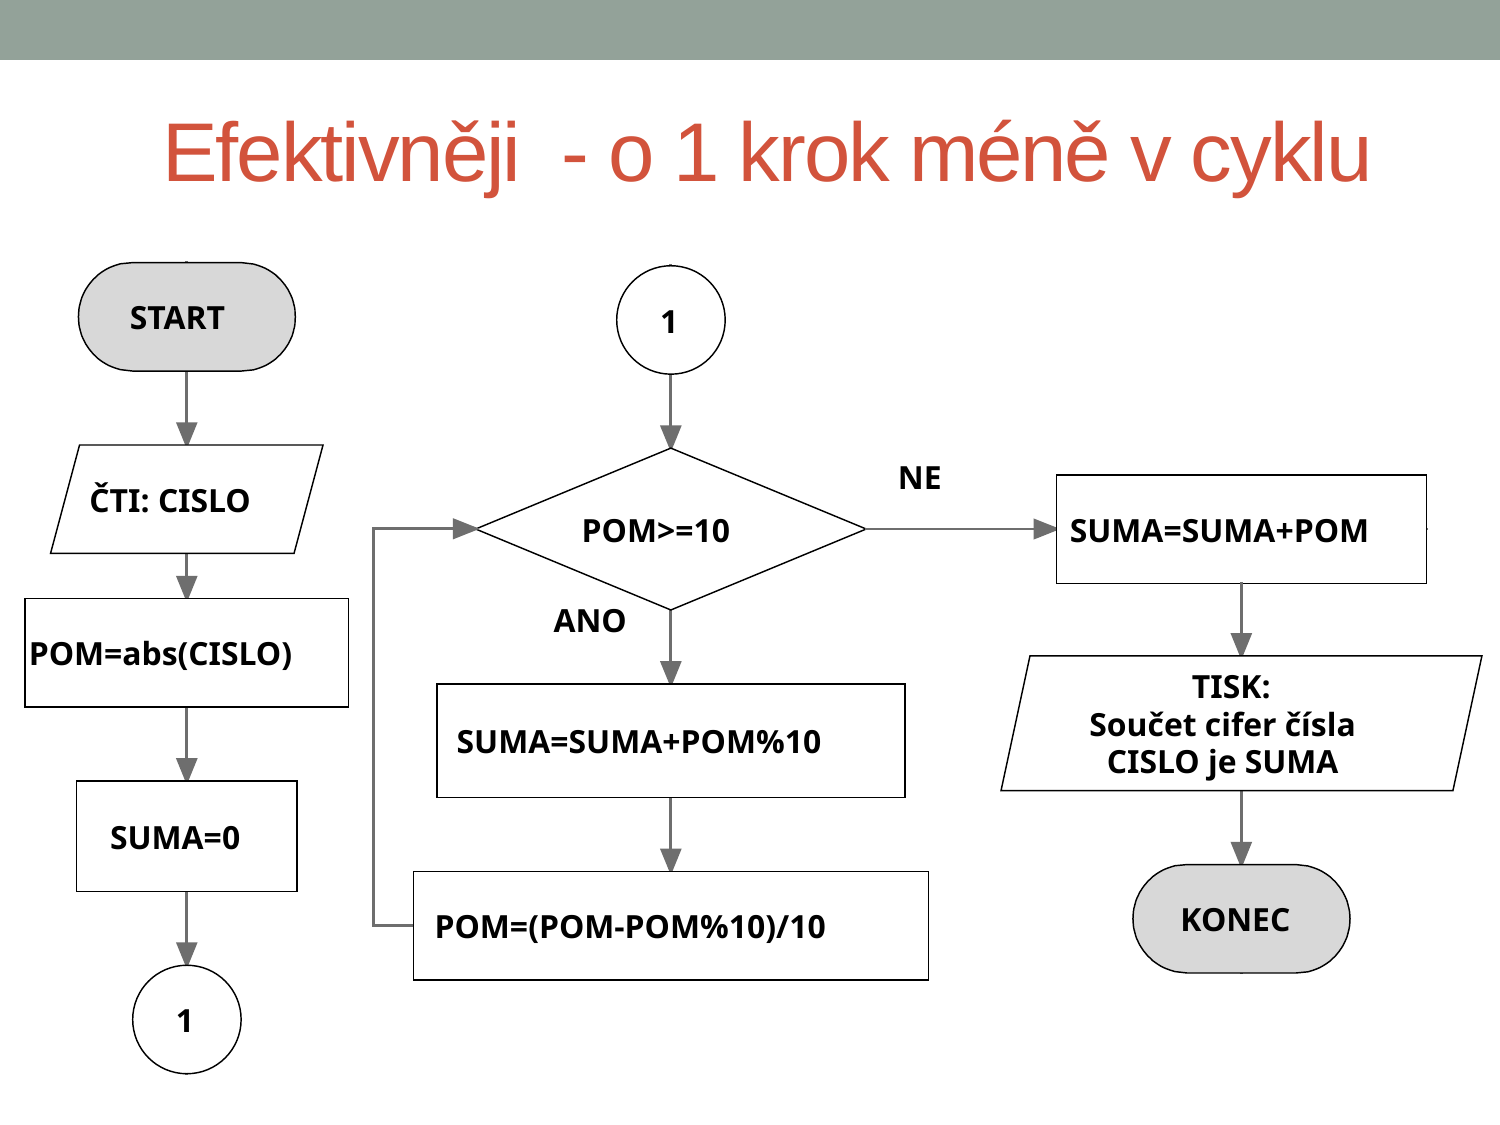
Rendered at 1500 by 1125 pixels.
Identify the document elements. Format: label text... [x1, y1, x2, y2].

text_box Efektivněji - o 1 krok méně v cyklu [17, 87, 1500, 209]
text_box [17, 255, 1491, 1083]
